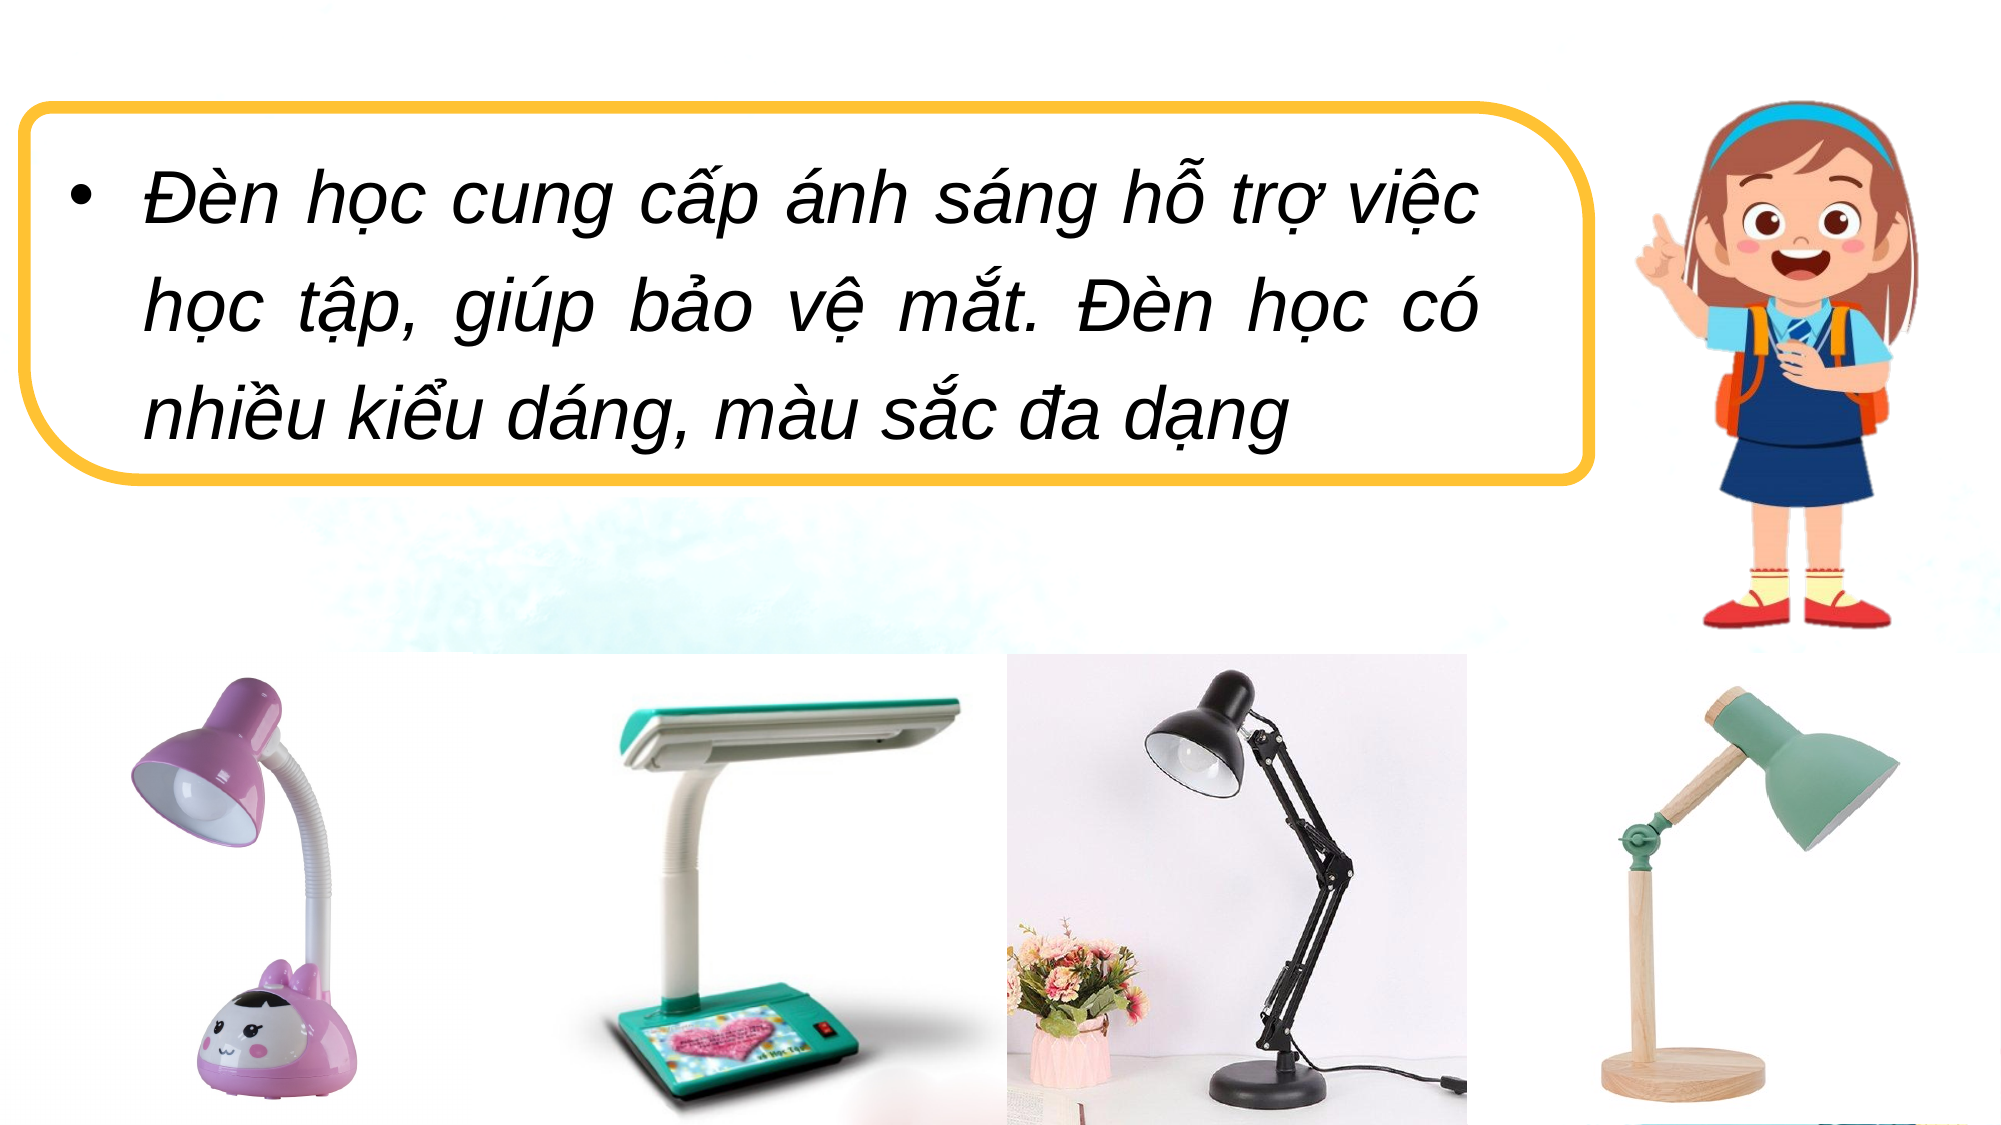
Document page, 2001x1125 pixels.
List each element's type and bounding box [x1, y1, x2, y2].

text_box [24, 107, 1462, 498]
picture [0, 0, 2001, 1125]
